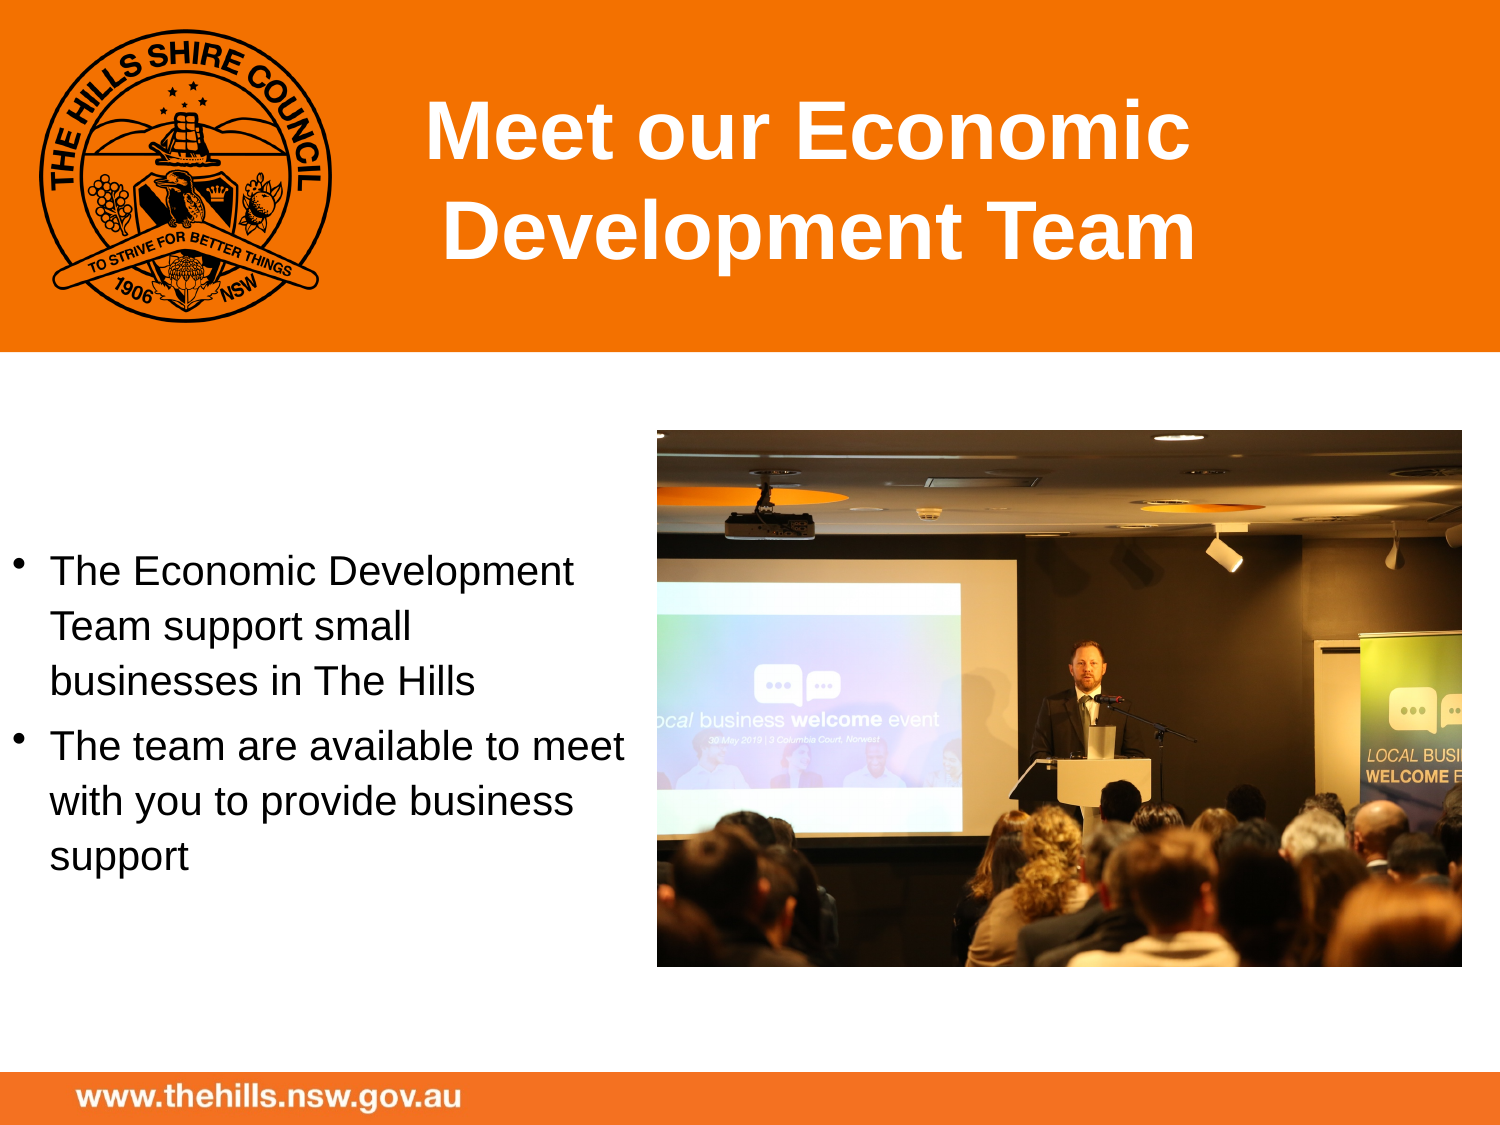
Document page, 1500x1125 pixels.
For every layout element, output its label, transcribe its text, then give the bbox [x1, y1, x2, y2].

picture [38, 29, 333, 323]
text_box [0, 0, 1500, 353]
picture [0, 1072, 1500, 1125]
text_box The Economic Development Team support small businesses in The Hills The team are available to meet with you to provide business support [4, 455, 637, 887]
picture [657, 430, 1462, 967]
